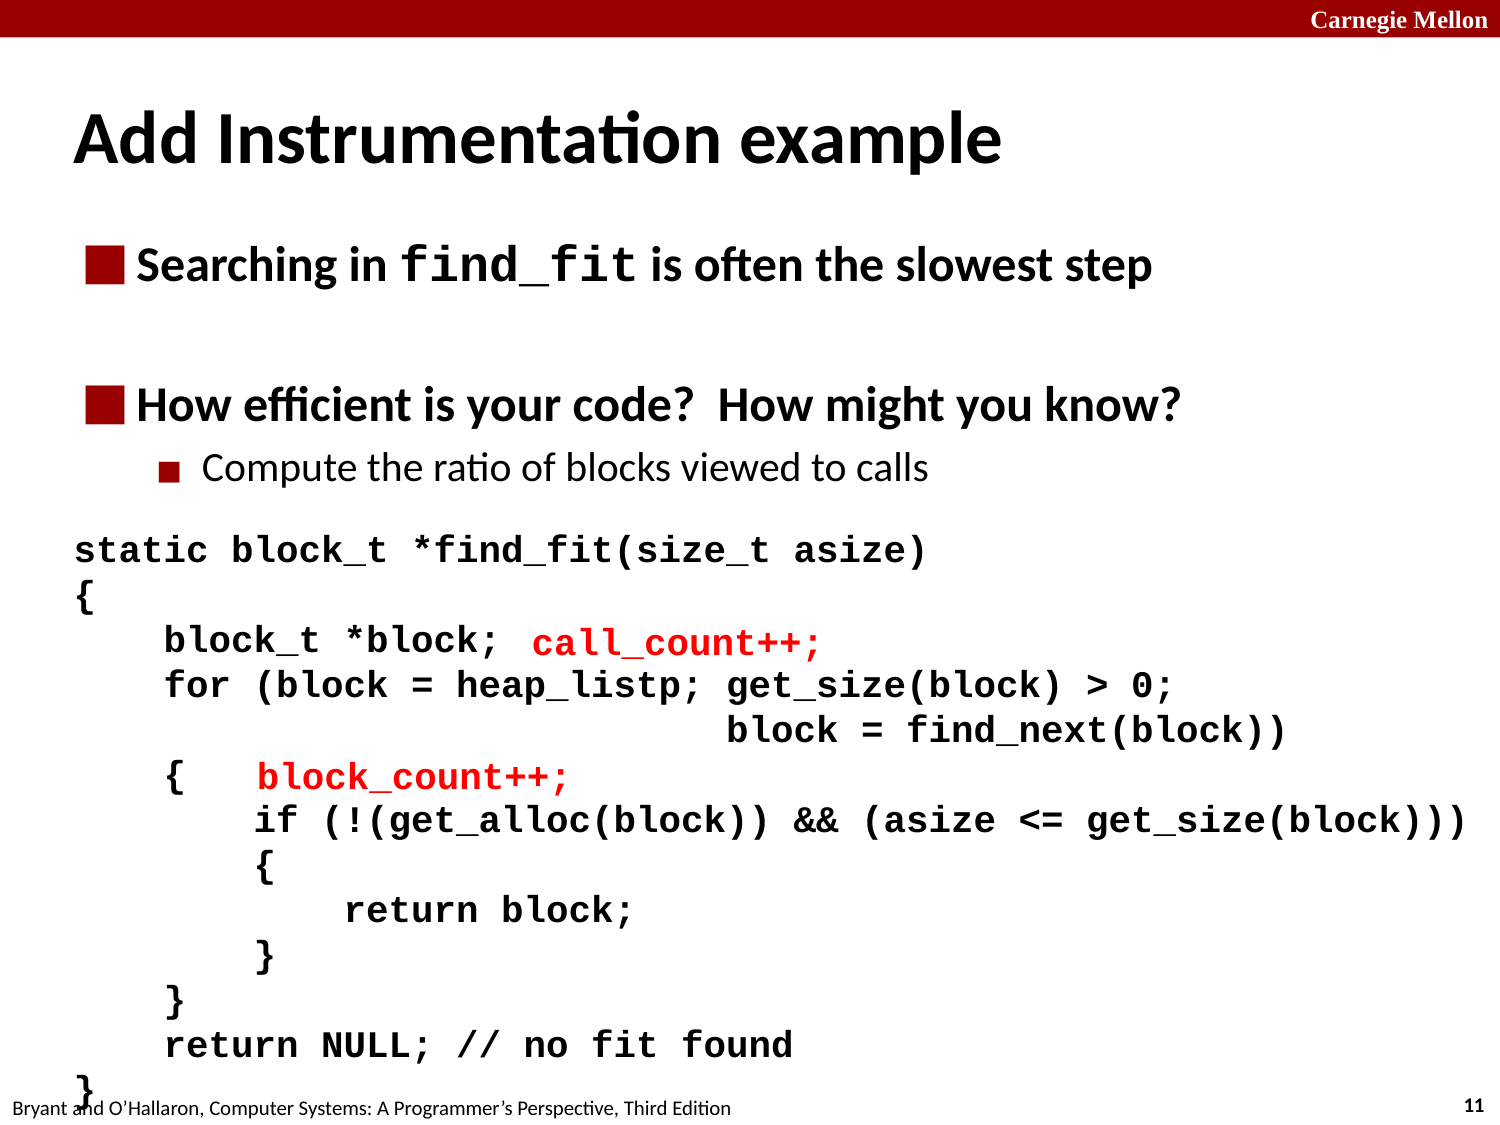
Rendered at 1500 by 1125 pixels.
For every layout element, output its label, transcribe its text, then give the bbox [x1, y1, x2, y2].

title Add Instrumentation example [58, 71, 1304, 197]
text_box block_count++; [241, 744, 608, 806]
list Searching in find_fit is often the slowest step How efficient is your code? How might you know? Compute the ratio of blocks viewed to calls [65, 223, 1361, 517]
text_box static block_t *find_fit(size_t asize) { block_t *block; for (block = heap_listp; get_size(block) > 0; block = find_next(block)) { if (!(get_alloc(block)) && (asize <= get_size(block))) { return block; } } return NULL; // no fit found } [58, 517, 1491, 1124]
text_box call_count++; [516, 610, 883, 671]
